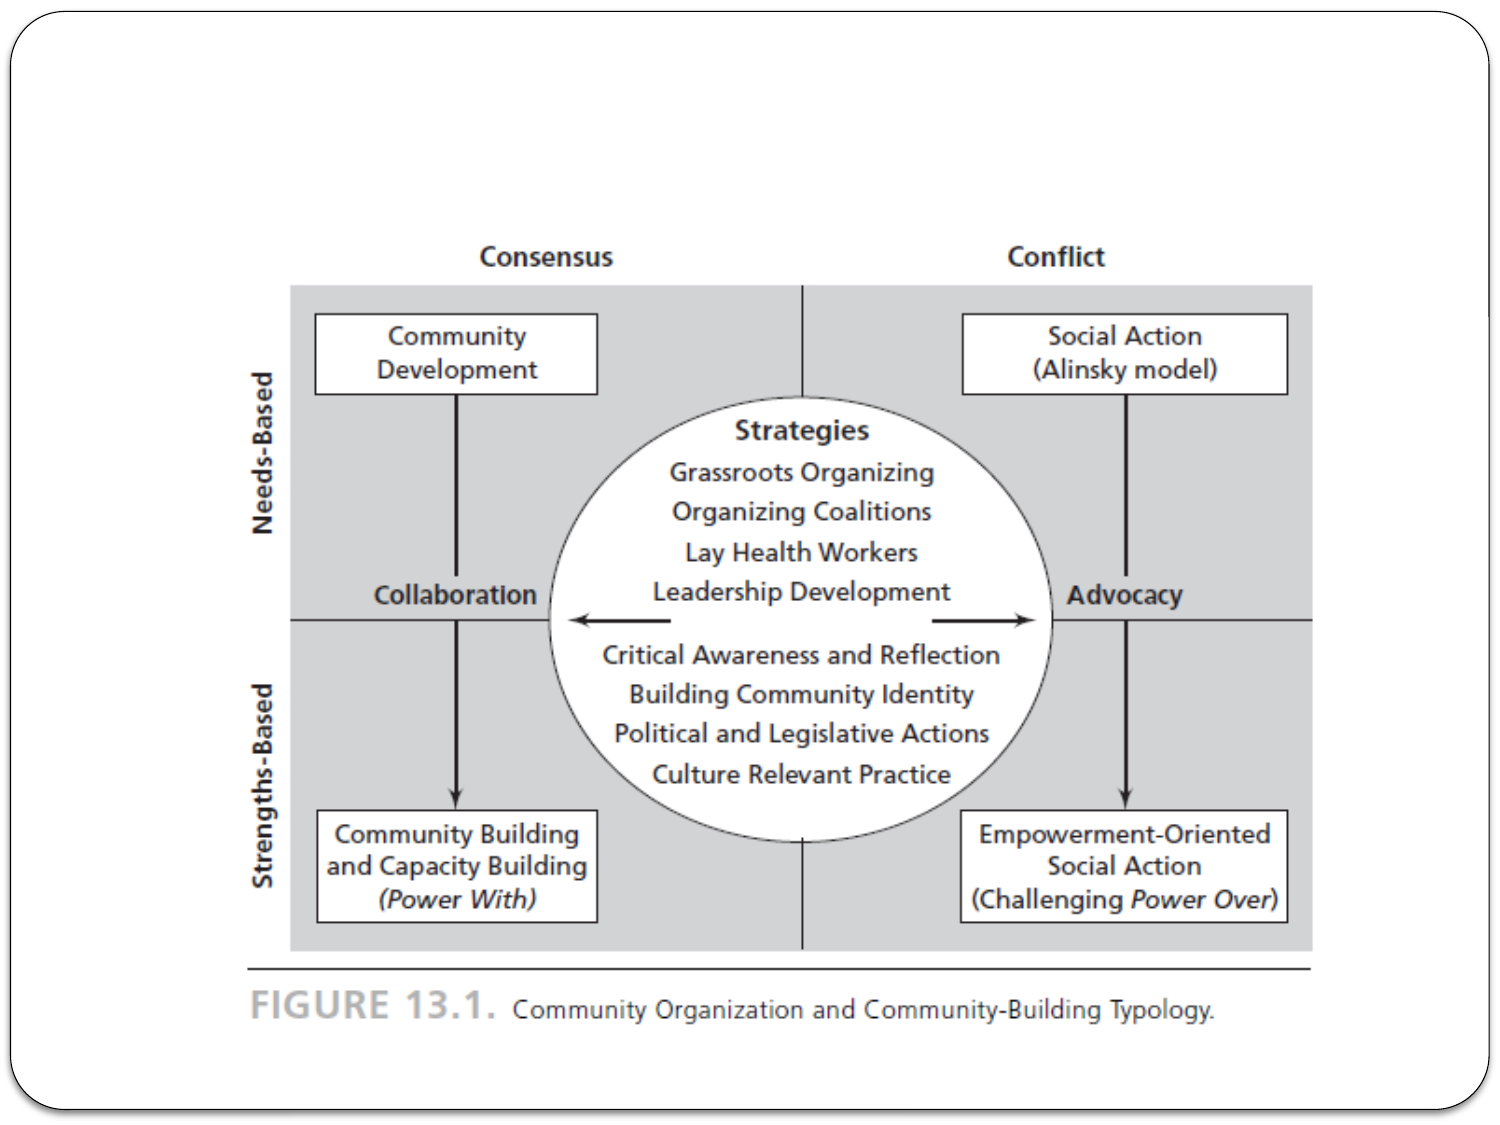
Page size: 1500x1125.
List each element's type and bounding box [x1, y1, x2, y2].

list [162, 211, 1426, 1074]
